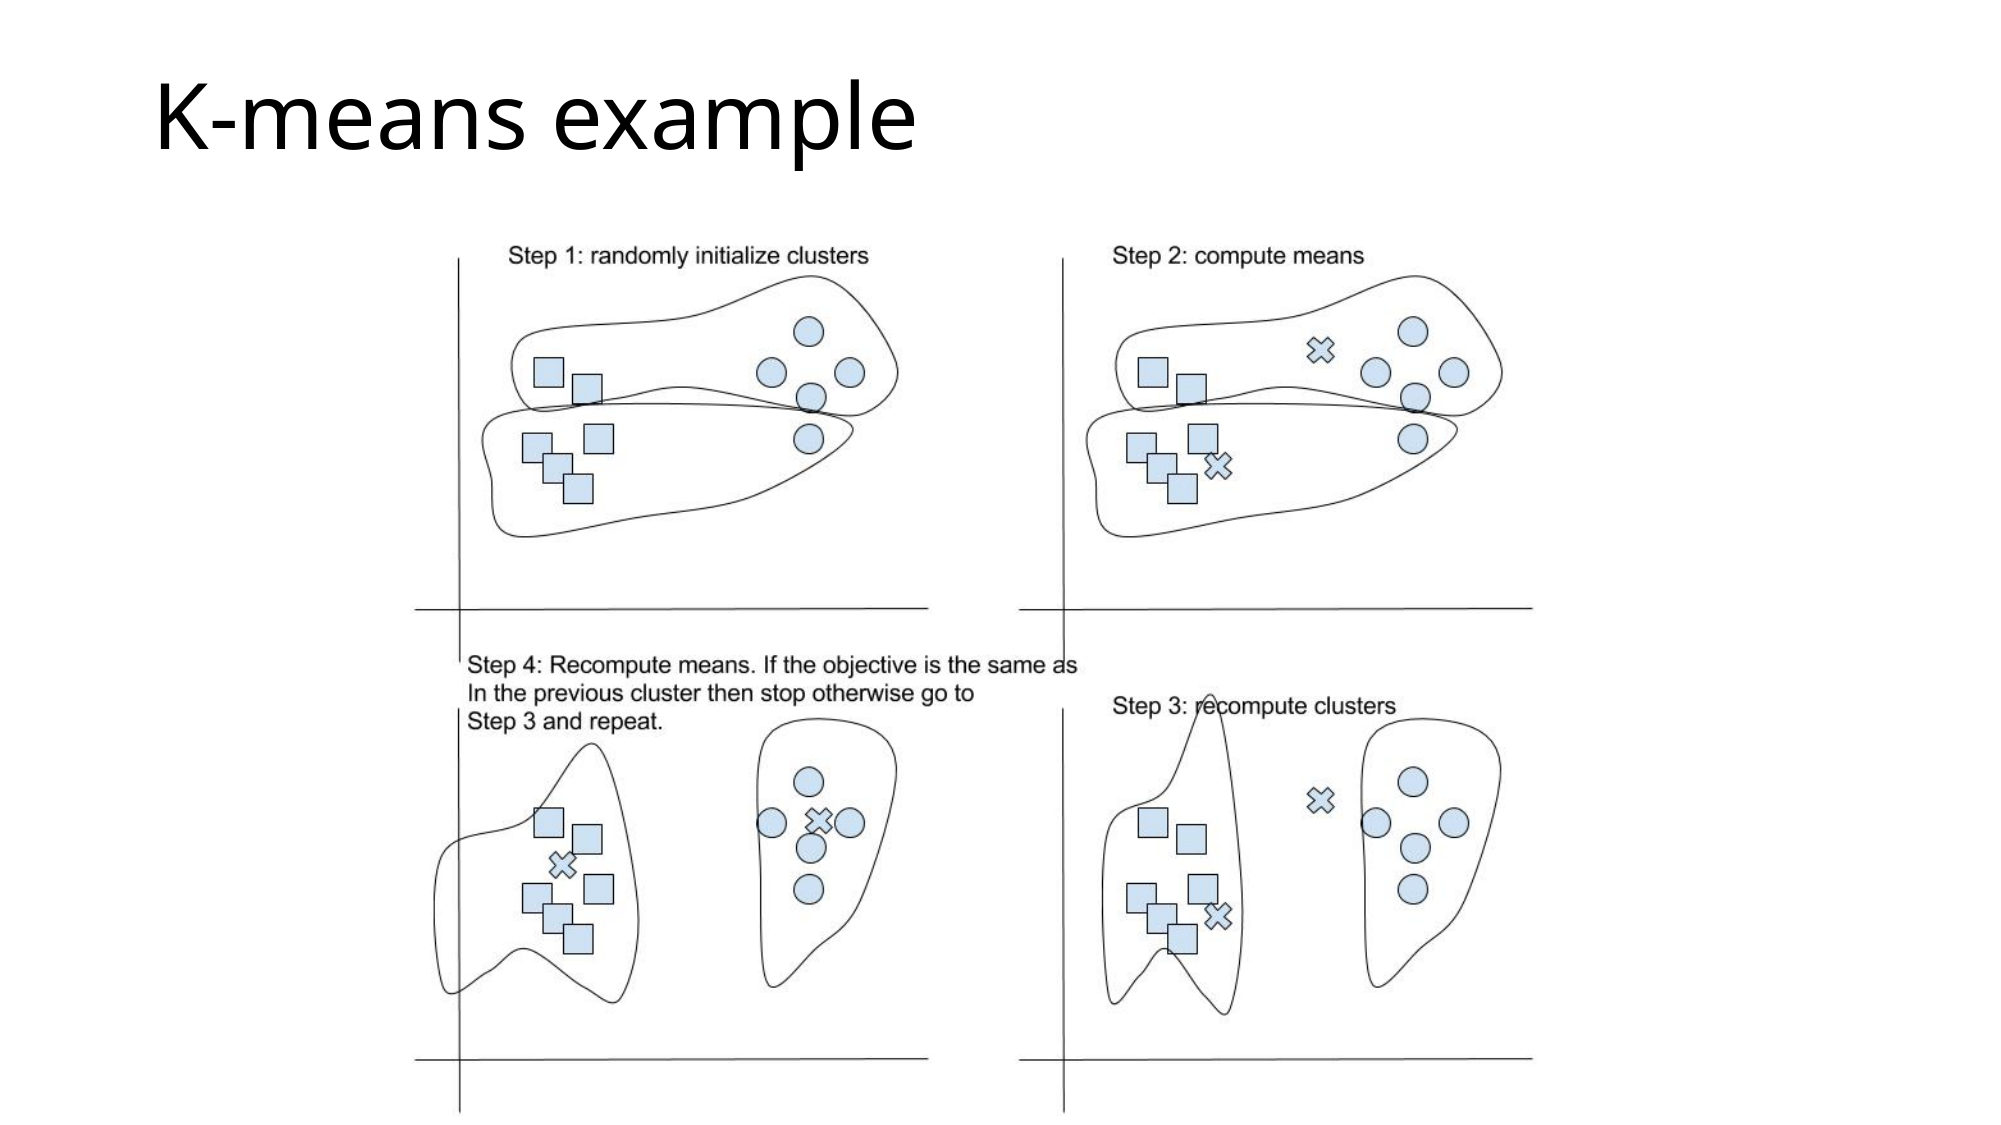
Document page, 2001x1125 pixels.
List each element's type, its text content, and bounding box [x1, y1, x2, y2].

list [329, 205, 1575, 1125]
title K-means example [137, 11, 1863, 229]
